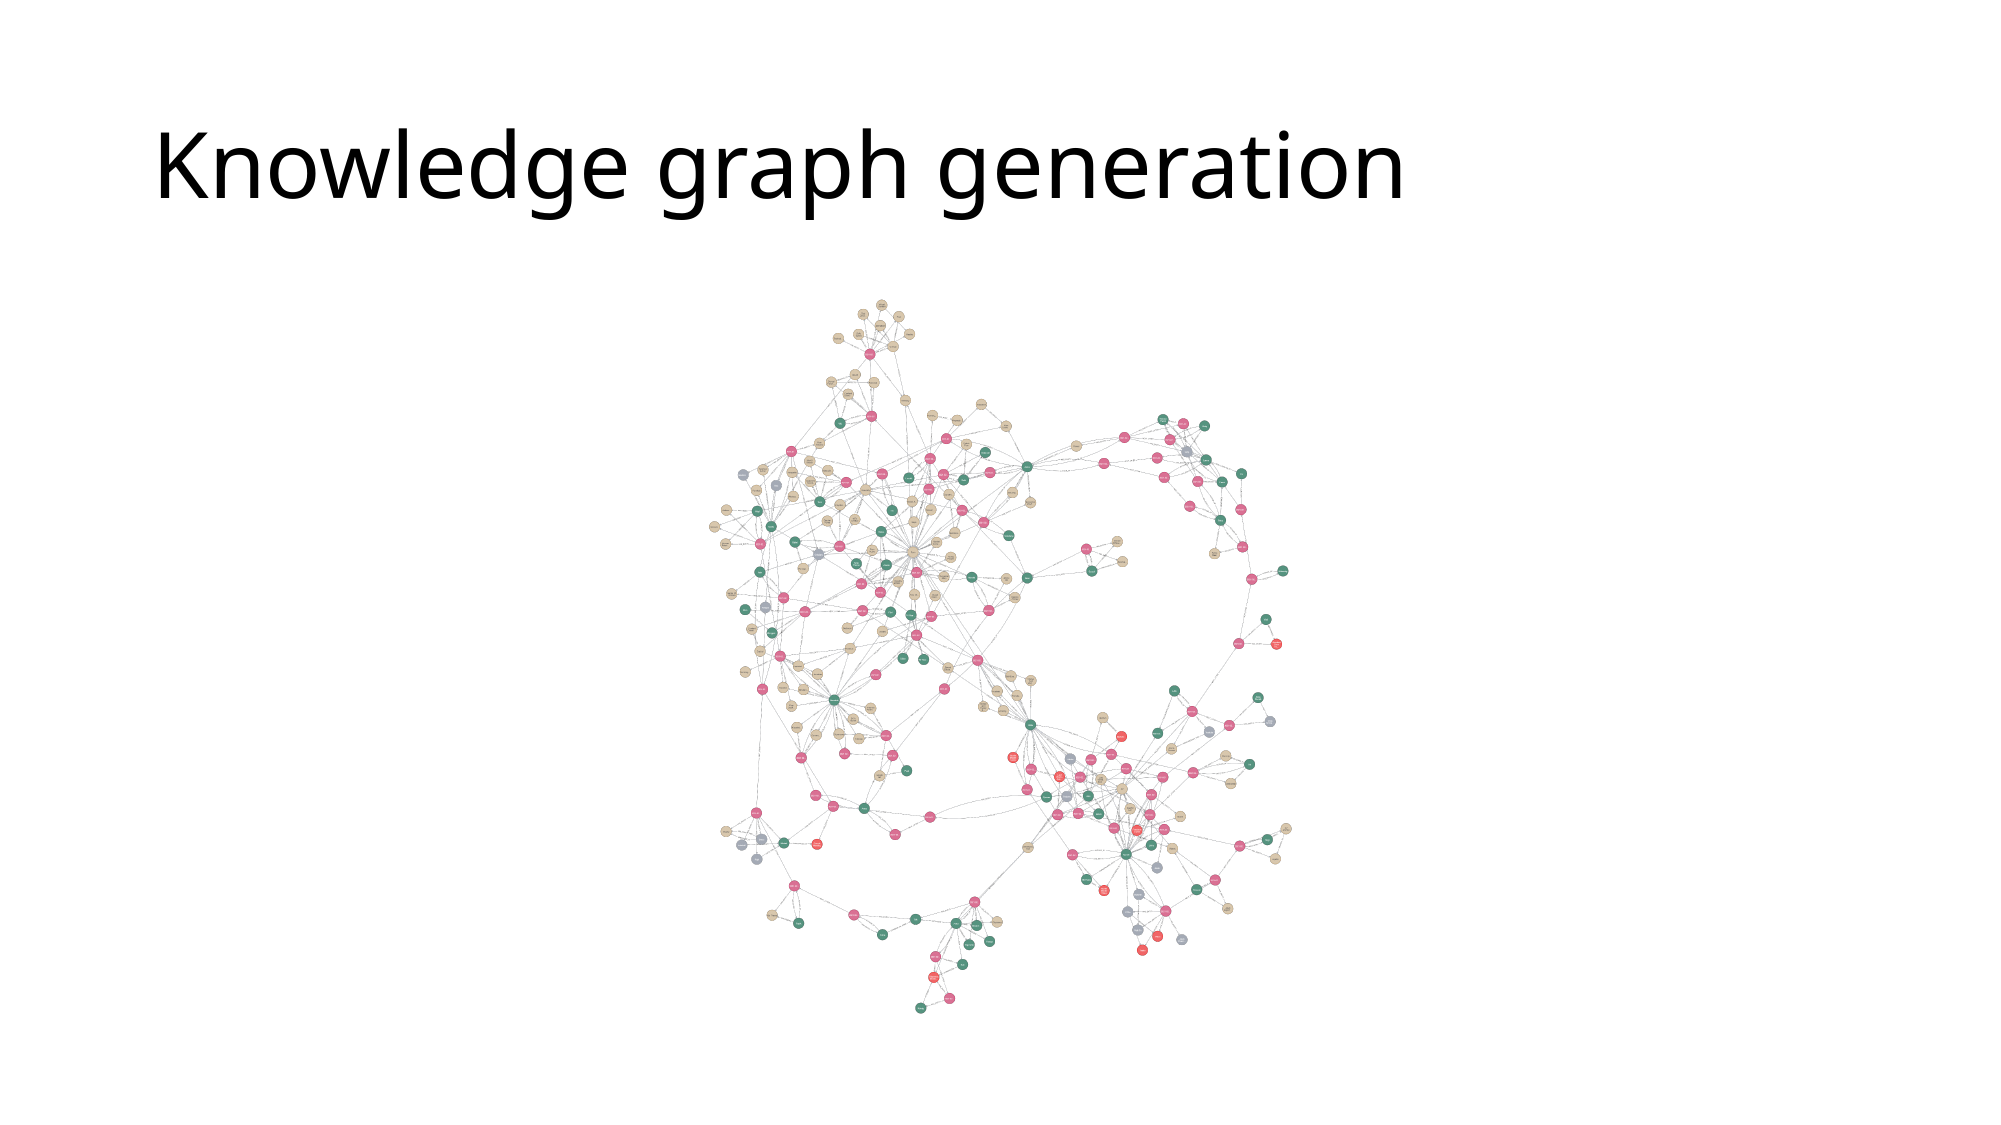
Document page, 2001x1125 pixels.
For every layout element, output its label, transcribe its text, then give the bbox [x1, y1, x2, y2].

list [708, 299, 1292, 1014]
title Knowledge graph generation [137, 59, 1863, 278]
